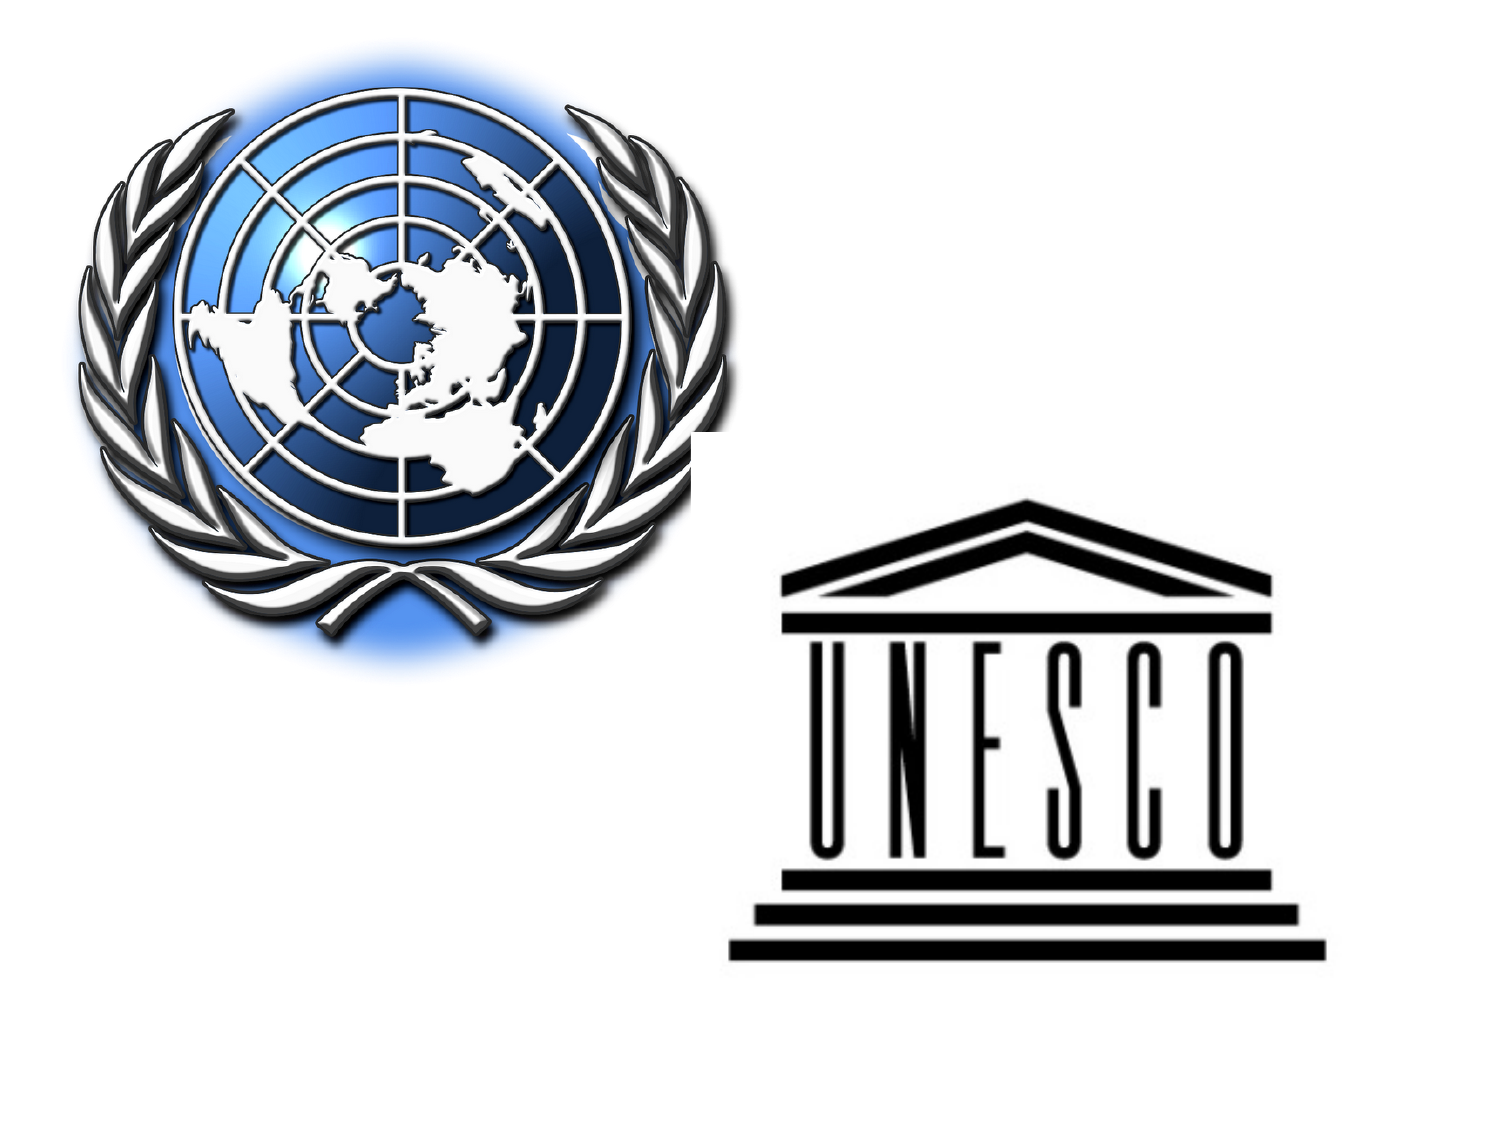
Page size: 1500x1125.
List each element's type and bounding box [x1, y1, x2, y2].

picture [52, 0, 1383, 1012]
